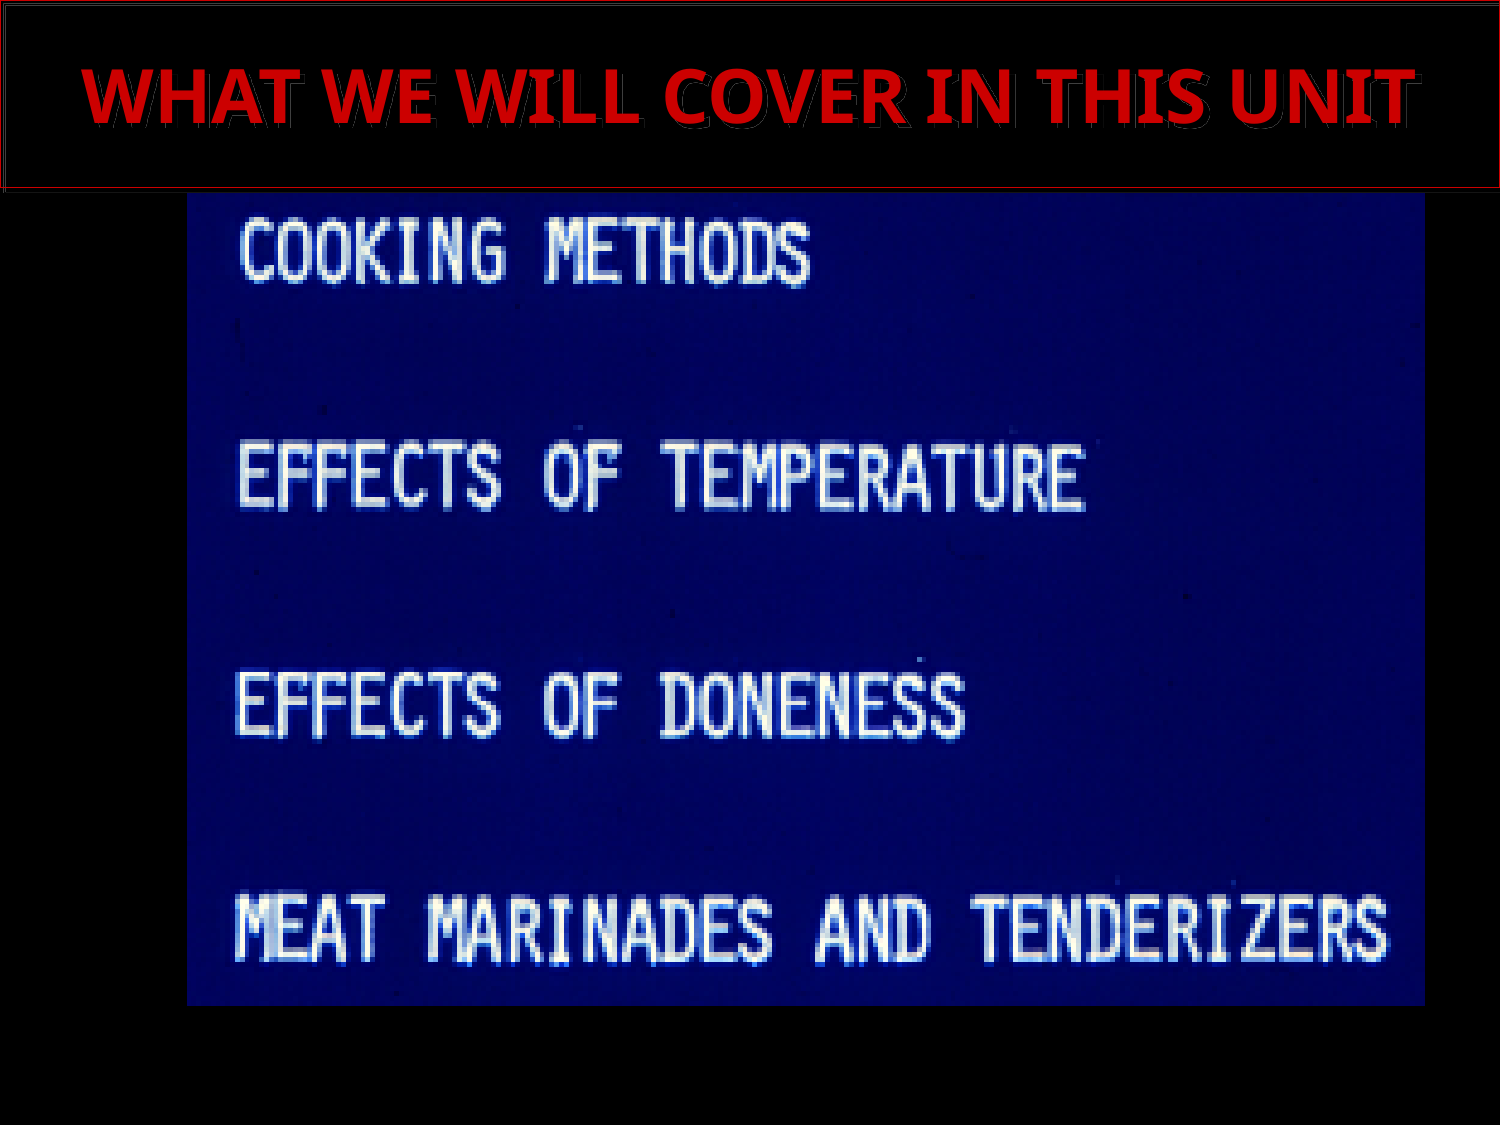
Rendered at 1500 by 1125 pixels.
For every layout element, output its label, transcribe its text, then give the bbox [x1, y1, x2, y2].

title WHAT WE WILL COVER IN THIS UNIT [0, 0, 1500, 188]
picture [187, 192, 1426, 1006]
